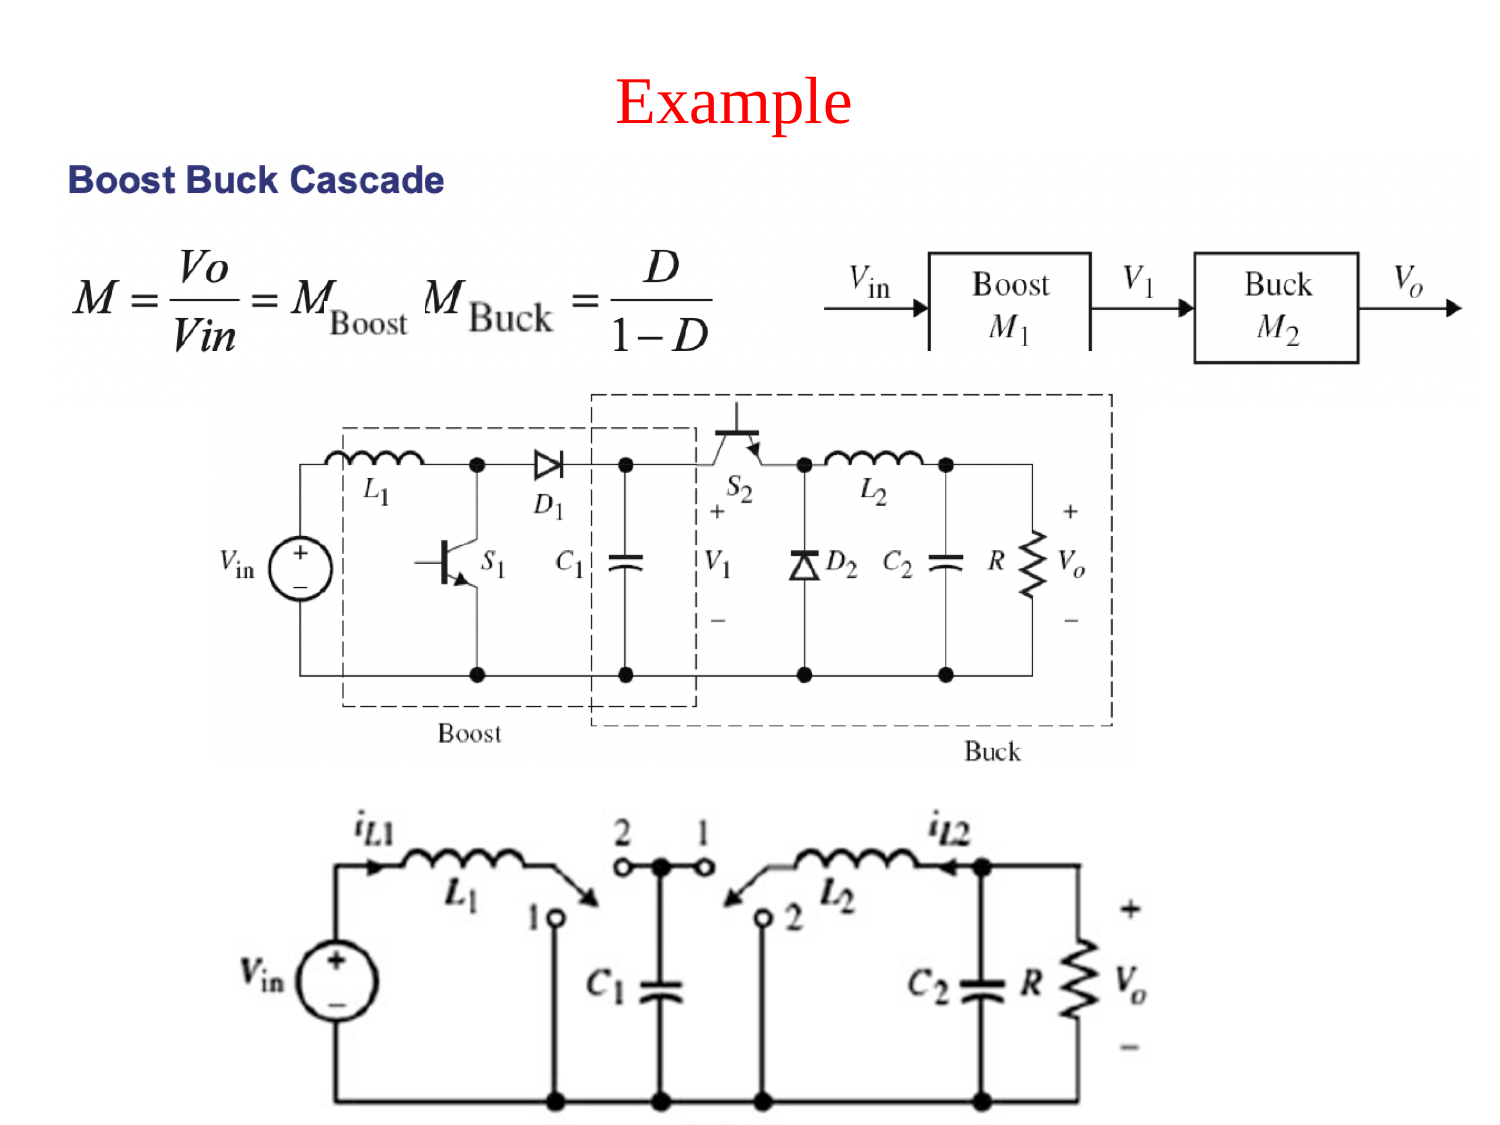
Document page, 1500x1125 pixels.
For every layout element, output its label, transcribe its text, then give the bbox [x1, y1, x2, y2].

picture [49, 149, 1482, 1125]
text_box Example [600, 49, 869, 145]
